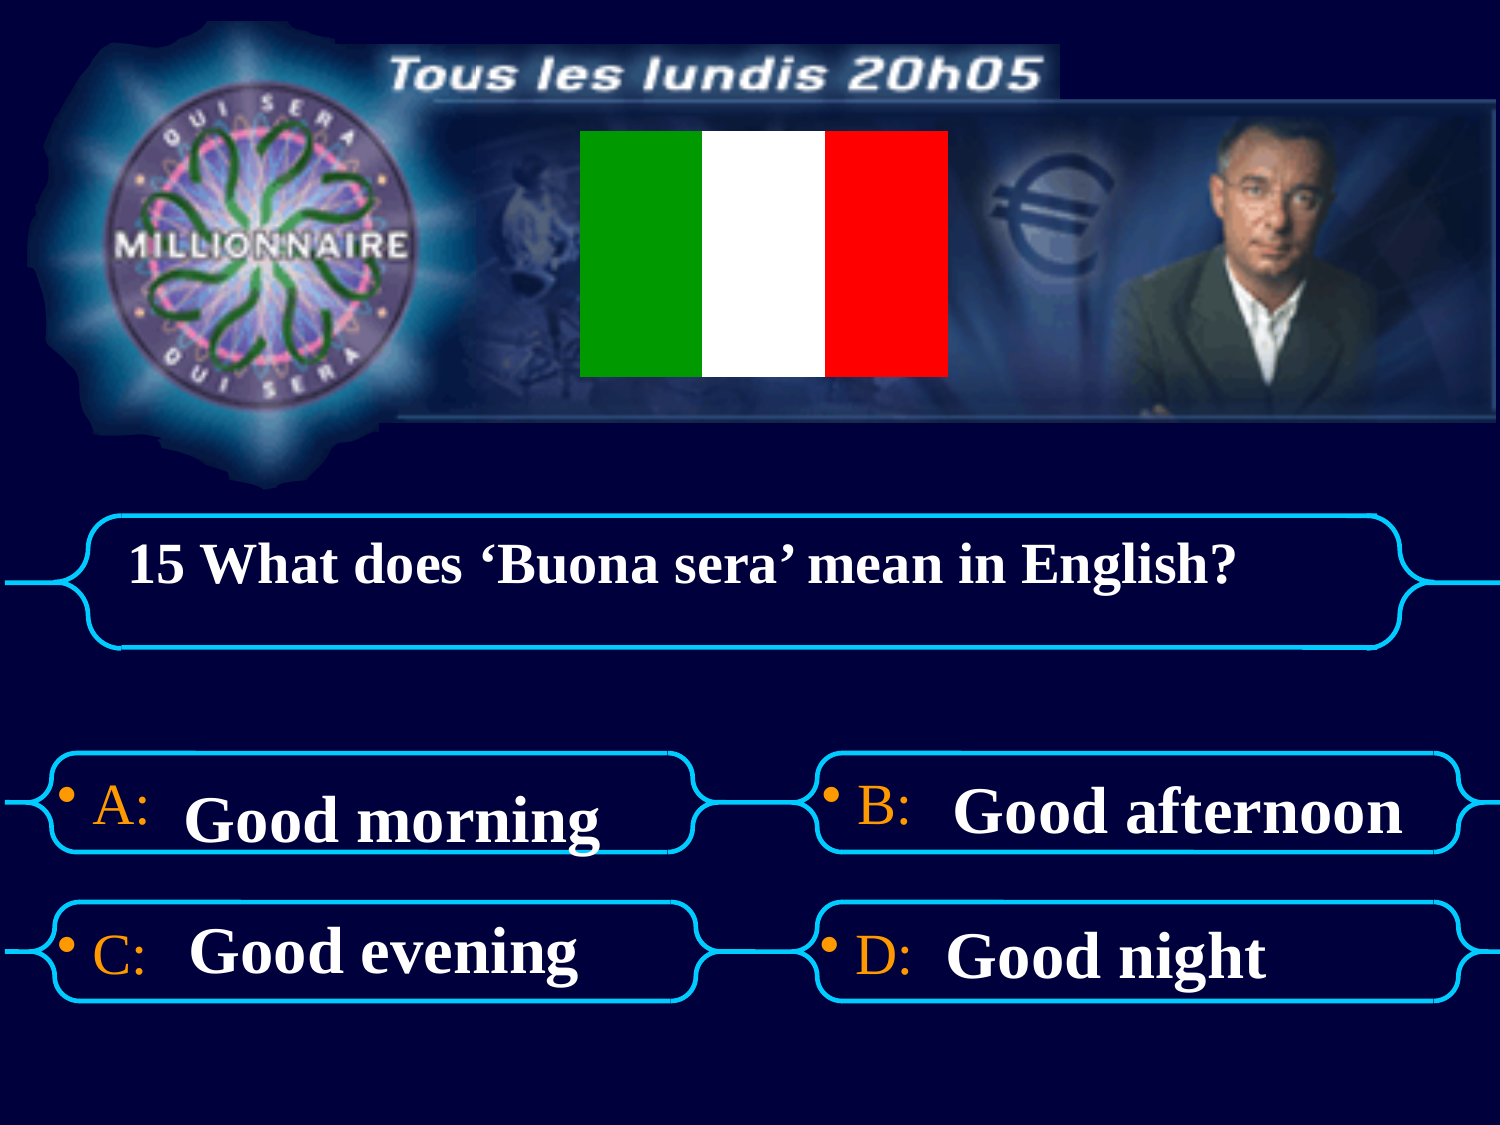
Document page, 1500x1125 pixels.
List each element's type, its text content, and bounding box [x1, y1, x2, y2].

text_box Good afternoon [937, 759, 1422, 855]
picture [27, 21, 1496, 489]
list 15 What does ‘Buona sera’ mean in English? [112, 517, 1388, 628]
text_box Good night [931, 904, 1450, 1000]
text_box Good evening [173, 899, 665, 995]
text_box Good morning [168, 768, 653, 864]
